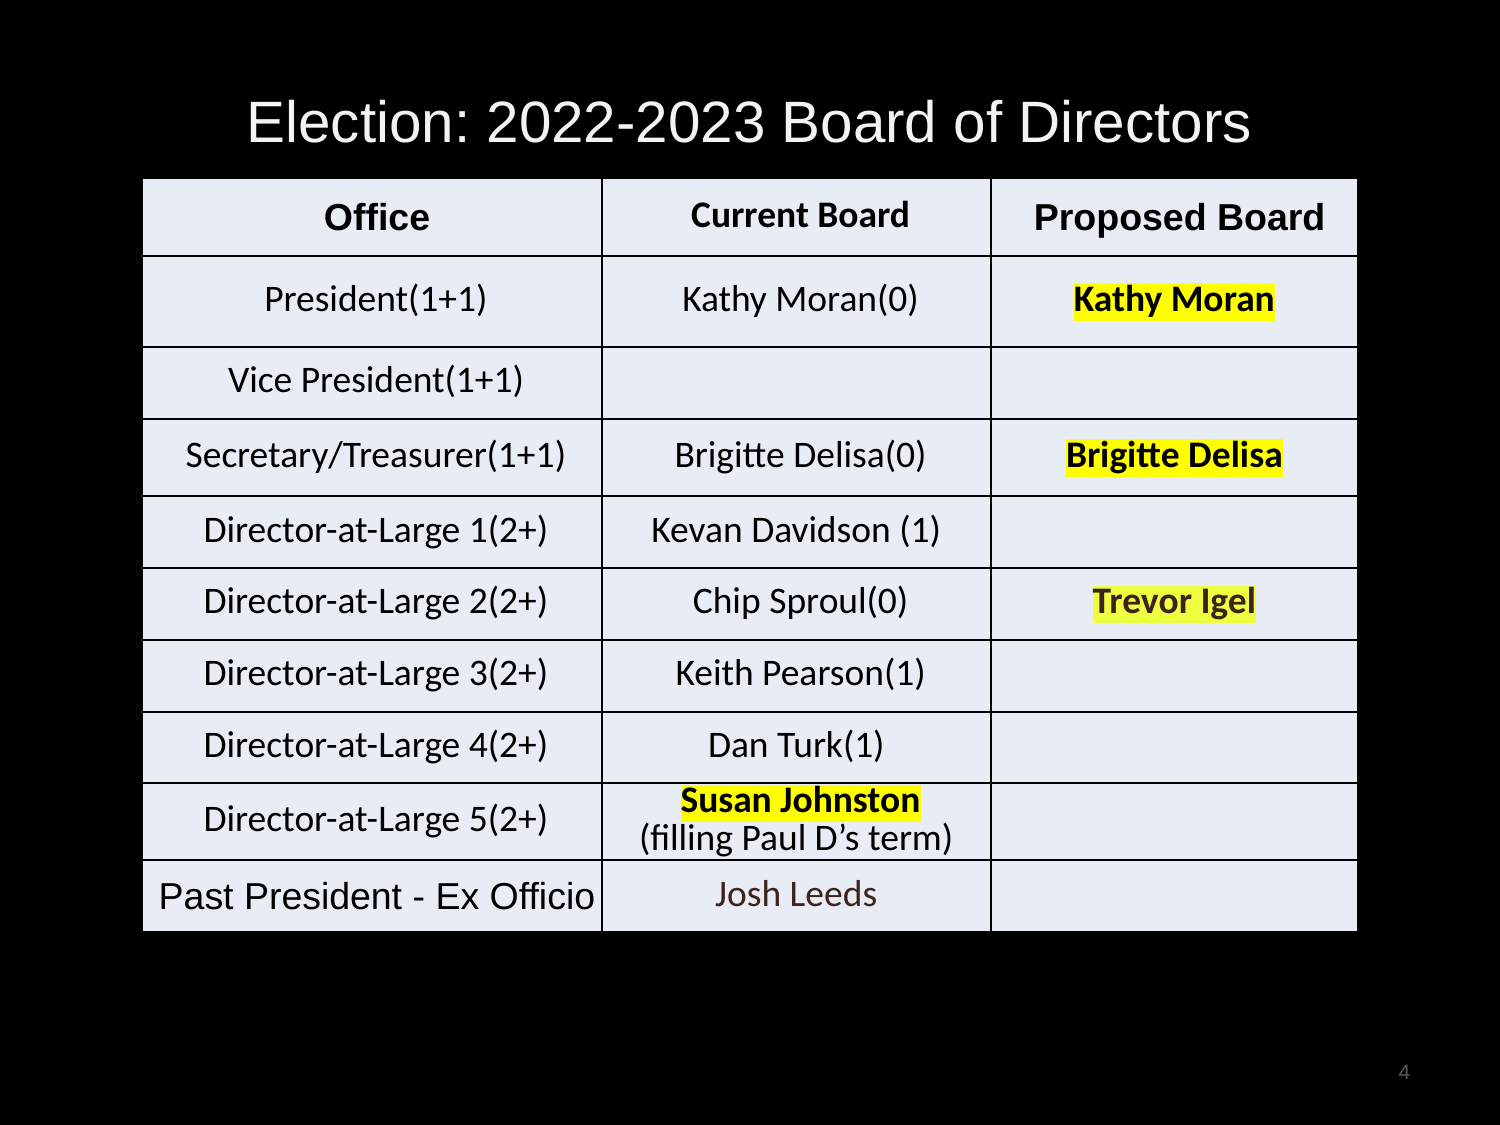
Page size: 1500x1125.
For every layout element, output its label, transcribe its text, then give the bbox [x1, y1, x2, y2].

table_cell Director-at-Large 2(2+) [143, 569, 601, 639]
table_cell Director-at-Large 3(2+) [143, 641, 601, 711]
table_cell [992, 713, 1357, 782]
table_cell Director-at-Large 1(2+) [143, 497, 601, 567]
table_cell Kathy Moran [992, 257, 1357, 346]
table_cell Director-at-Large 4(2+) [143, 713, 601, 782]
table_cell Director-at-Large 5(2+) [143, 784, 601, 859]
table_cell Chip Sproul(0) [603, 569, 990, 639]
table_cell [992, 348, 1357, 418]
table_header Current Board [603, 179, 990, 255]
table_header Office [143, 179, 601, 255]
table_cell Keith Pearson(1) [603, 641, 990, 711]
table_cell Kathy Moran(0) [603, 257, 990, 346]
table_cell [992, 497, 1357, 567]
table_cell Kevan Davidson (1) [603, 497, 990, 567]
slide_number 4 [1074, 1042, 1425, 1103]
table_cell Past President - Ex Officio [143, 861, 601, 931]
table_cell Trevor Igel [992, 569, 1357, 639]
table_cell Susan Johnston (filling Paul D’s term) [603, 784, 990, 859]
table_cell President(1+1) [143, 257, 601, 346]
table_cell Brigitte Delisa(0) [603, 420, 990, 495]
table_cell [992, 784, 1357, 859]
table_header Proposed Board [992, 179, 1357, 255]
table_cell Brigitte Delisa [992, 420, 1357, 495]
table_cell Dan Turk(1) [603, 713, 990, 782]
table_cell [992, 641, 1357, 711]
title Election: 2022-2023 Board of Directors [75, 25, 1425, 213]
table_cell [603, 348, 990, 418]
table_cell Vice President(1+1) [143, 348, 601, 418]
table_cell [992, 861, 1357, 931]
table_cell Secretary/Treasurer(1+1) [143, 420, 601, 495]
table_cell Josh Leeds [603, 861, 990, 931]
